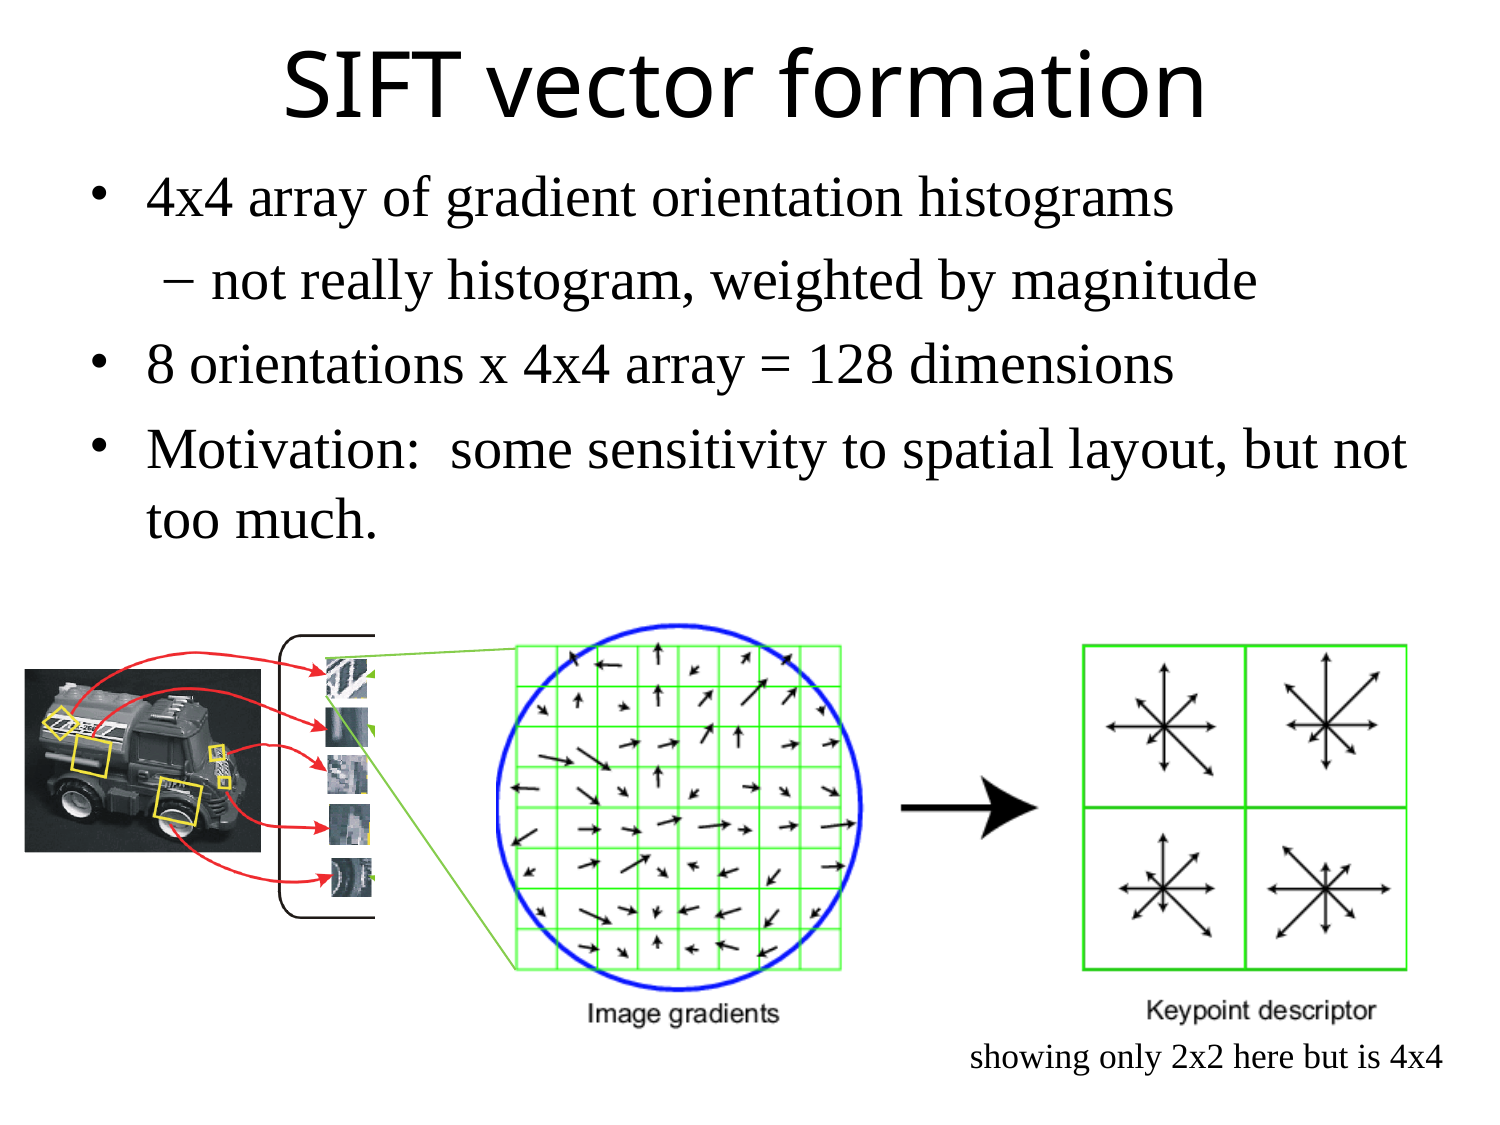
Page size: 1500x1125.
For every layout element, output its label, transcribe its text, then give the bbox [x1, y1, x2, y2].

list 4x4 array of gradient orientation histograms not really histogram, weighted by magnitude 8 orientations x 4x4 array = 128 dimensions Motivation: some sensitivity to spatial layout, but not too much. [75, 149, 1450, 575]
title SIFT vector formation [112, 0, 1388, 149]
picture [495, 593, 1422, 1034]
picture [24, 633, 376, 919]
text_box showing only 2x2 here but is 4x4 [963, 1033, 1451, 1076]
